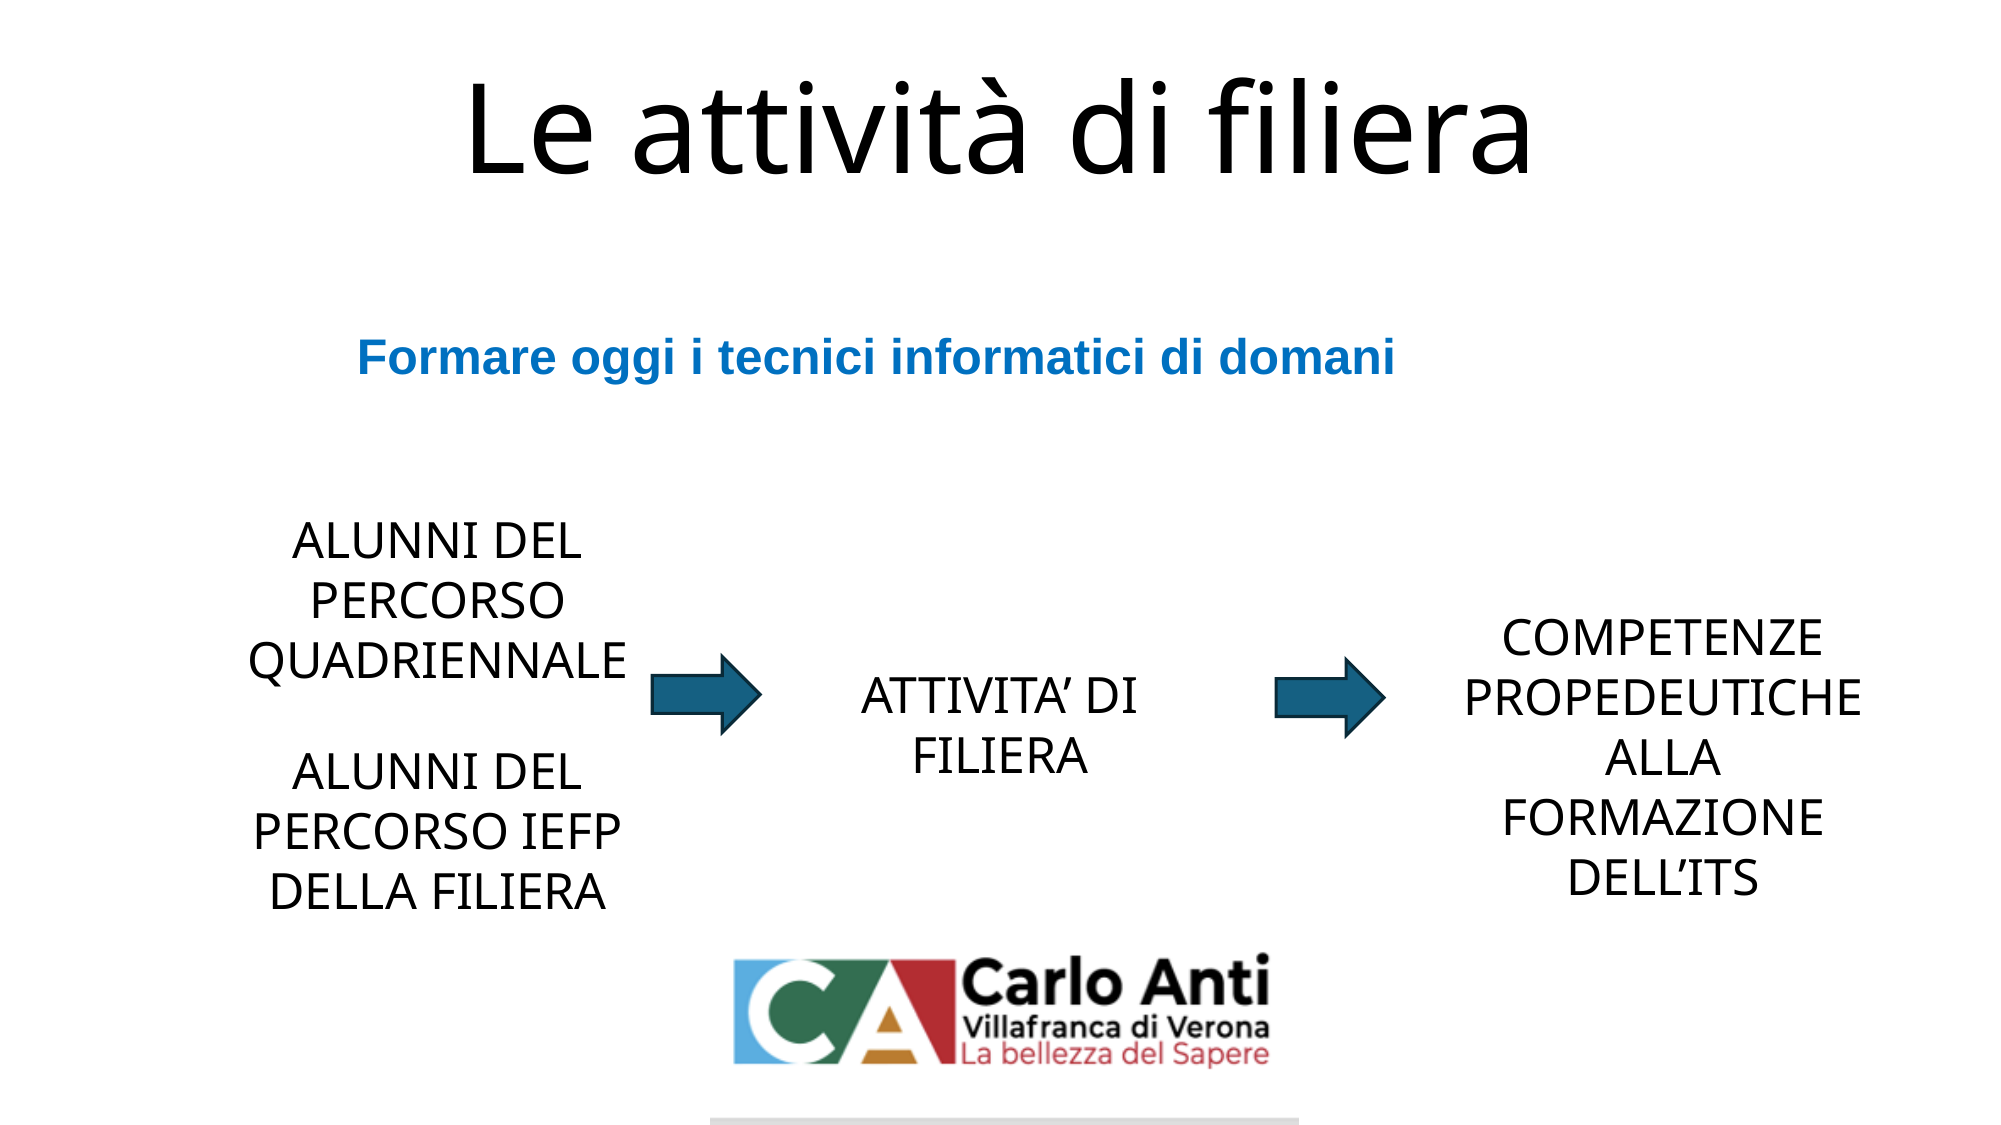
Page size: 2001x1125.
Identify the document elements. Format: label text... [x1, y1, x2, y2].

text_box ATTIVITA’ DI FILIERA [772, 656, 1228, 792]
picture [710, 884, 1299, 1125]
text_box ALUNNI DEL PERCORSO IEFP DELLA FILIERA [210, 732, 666, 928]
text_box Le attività di filiera [446, 40, 1554, 206]
text_box COMPETENZE PROPEDEUTICHE ALLA FORMAZIONE DELL’ITS [1435, 598, 1891, 913]
text_box ALUNNI DEL PERCORSO QUADRIENNALE [210, 500, 666, 696]
text_box Formare oggi i tecnici informatici di domani [342, 316, 1778, 392]
text_box [650, 652, 763, 737]
text_box [1274, 655, 1387, 740]
